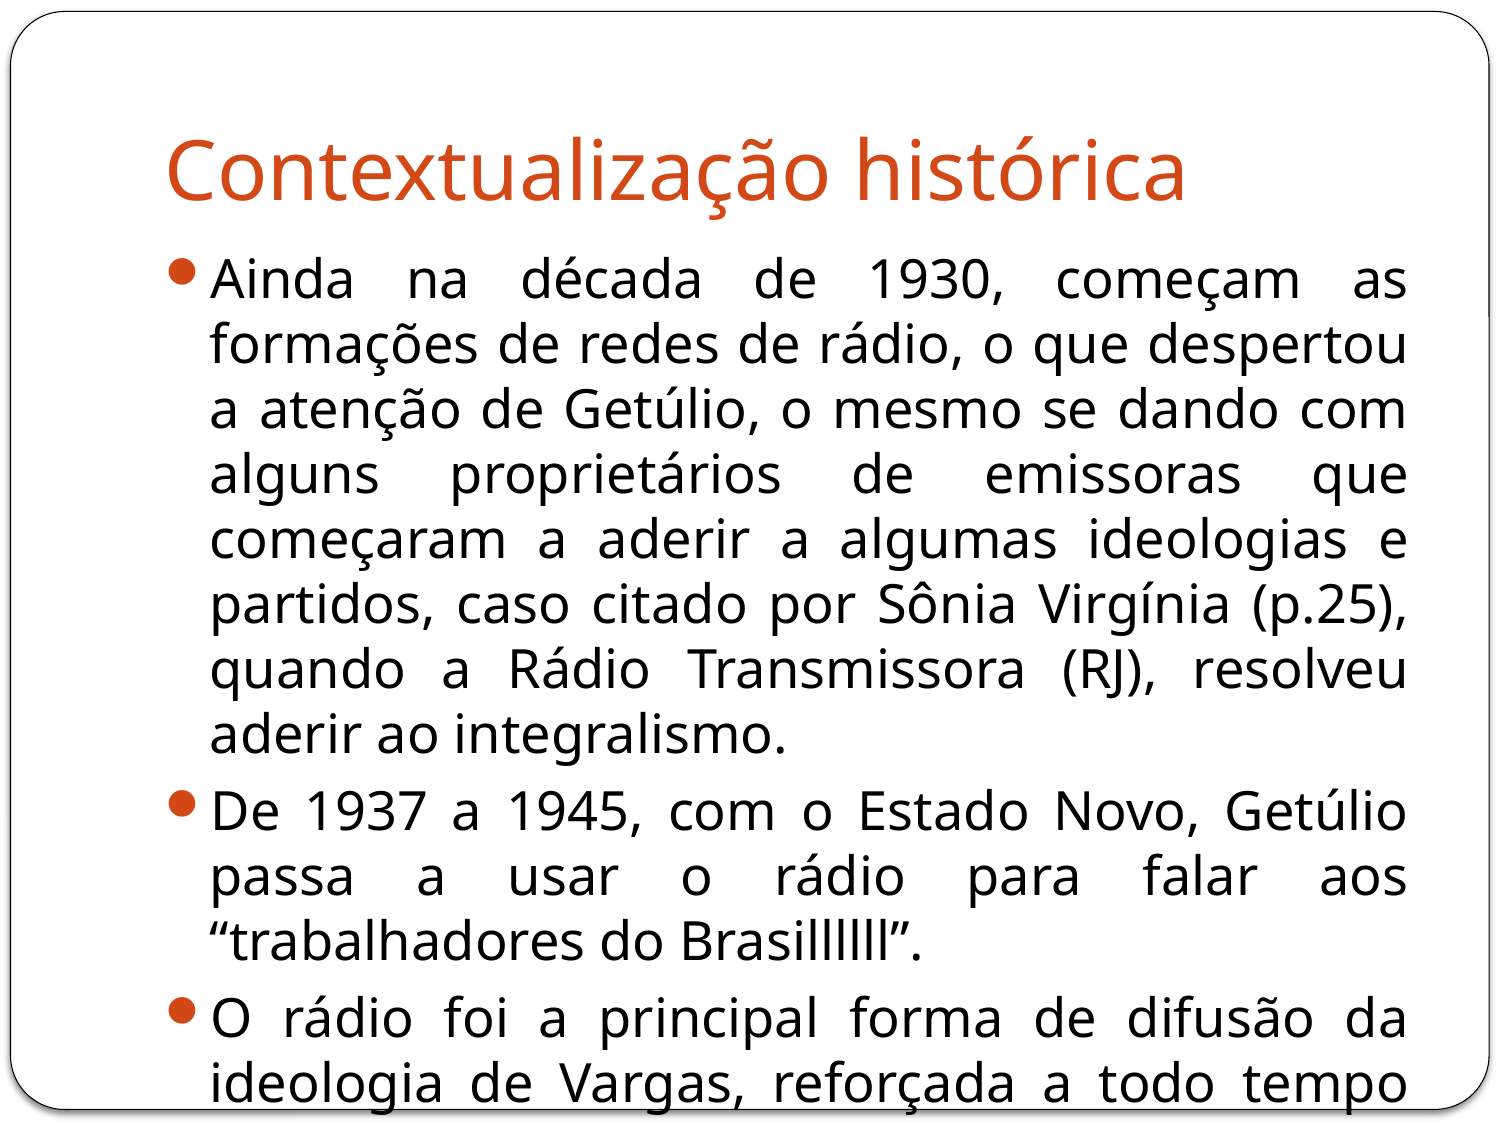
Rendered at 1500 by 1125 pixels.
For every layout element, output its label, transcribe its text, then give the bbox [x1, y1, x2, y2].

list Ainda na década de 1930, começam as formações de redes de rádio, o que despertou a atenção de Getúlio, o mesmo se dando com alguns proprietários de emissoras que começaram a aderir a algumas ideologias e partidos, caso citado por Sônia Virgínia (p.25), quando a Rádio Transmissora (RJ), resolveu aderir ao integralismo. De 1937 a 1945, com o Estado Novo, Getúlio passa a usar o rádio para falar aos “trabalhadores do Brasillllll”. O rádio foi a principal forma de difusão da ideologia de Vargas, reforçada a todo tempo pelo DIP. [150, 237, 1425, 988]
title Contextualização histórica [150, 45, 1425, 233]
